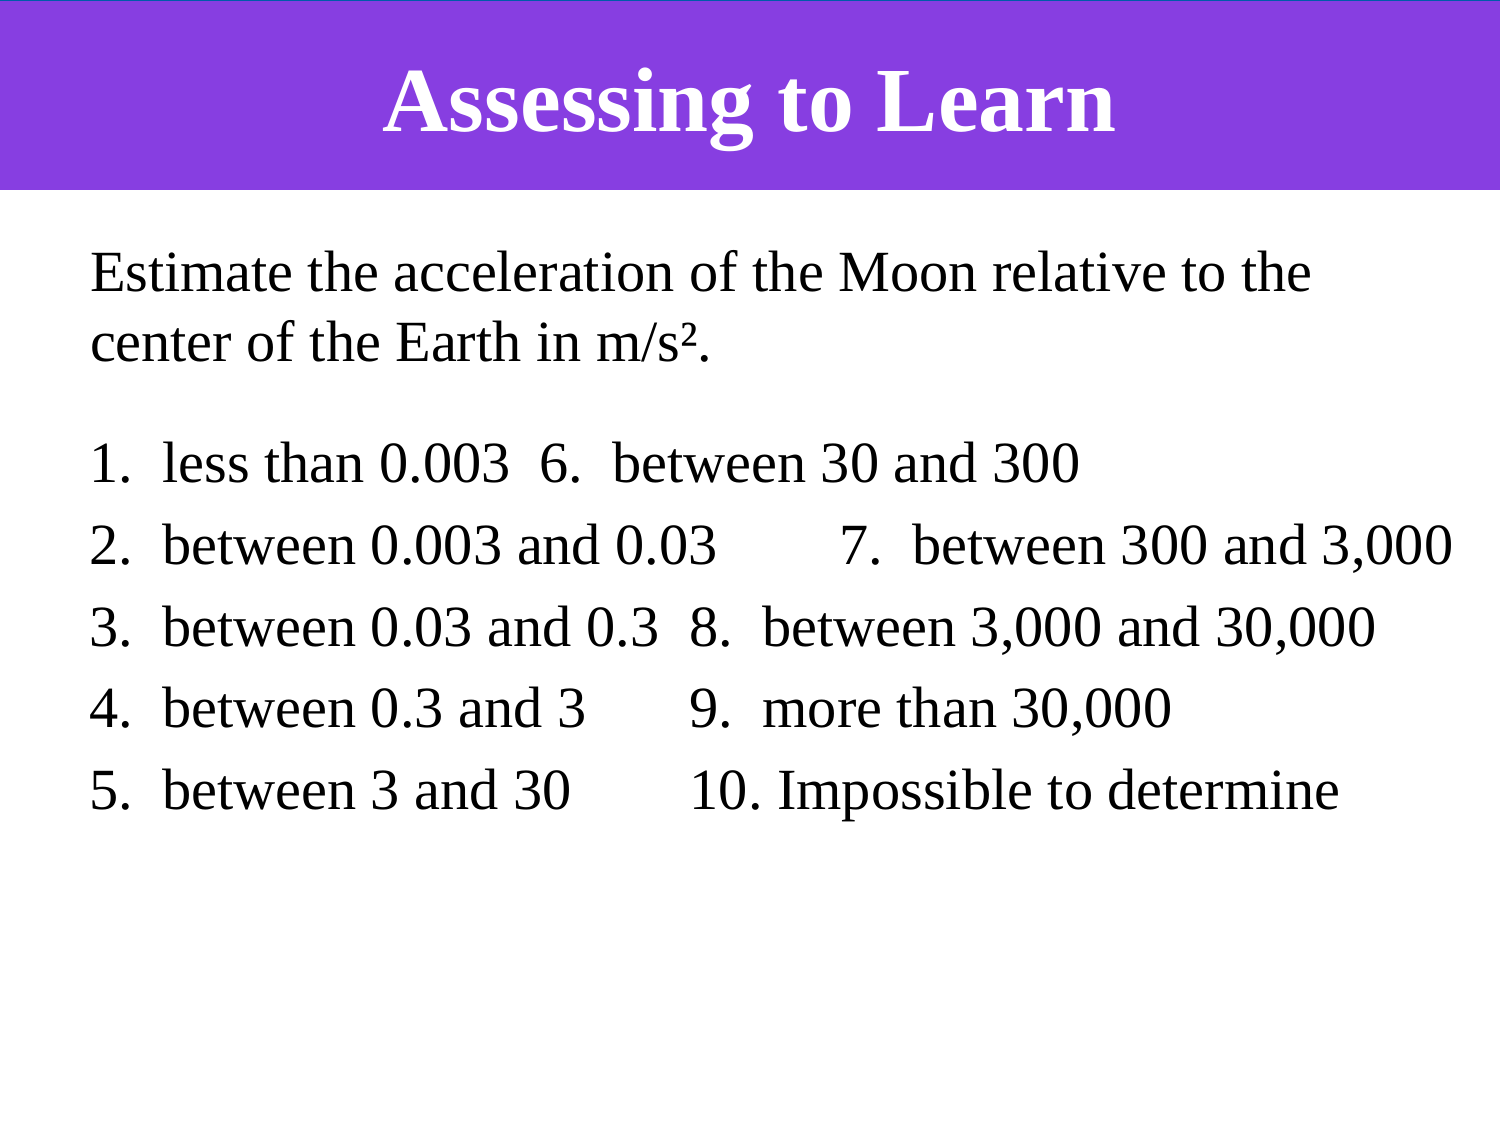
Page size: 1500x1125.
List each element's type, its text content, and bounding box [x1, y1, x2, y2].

picture [0, 0, 1500, 190]
text_box Estimate the acceleration of the Moon relative to the center of the Earth in m/s². [75, 225, 1375, 381]
text_box 1. less than 0.003 6. between 30 and 300 2. between 0.003 and 0.03 7. between 300 and 3,000 3. between 0.03 and 0.3 8. between 3,000 and 30,000 4. between 0.3 and 3 9. more than 30,000 5. between 3 and 30 10. Impossible to determine [74, 417, 1500, 911]
